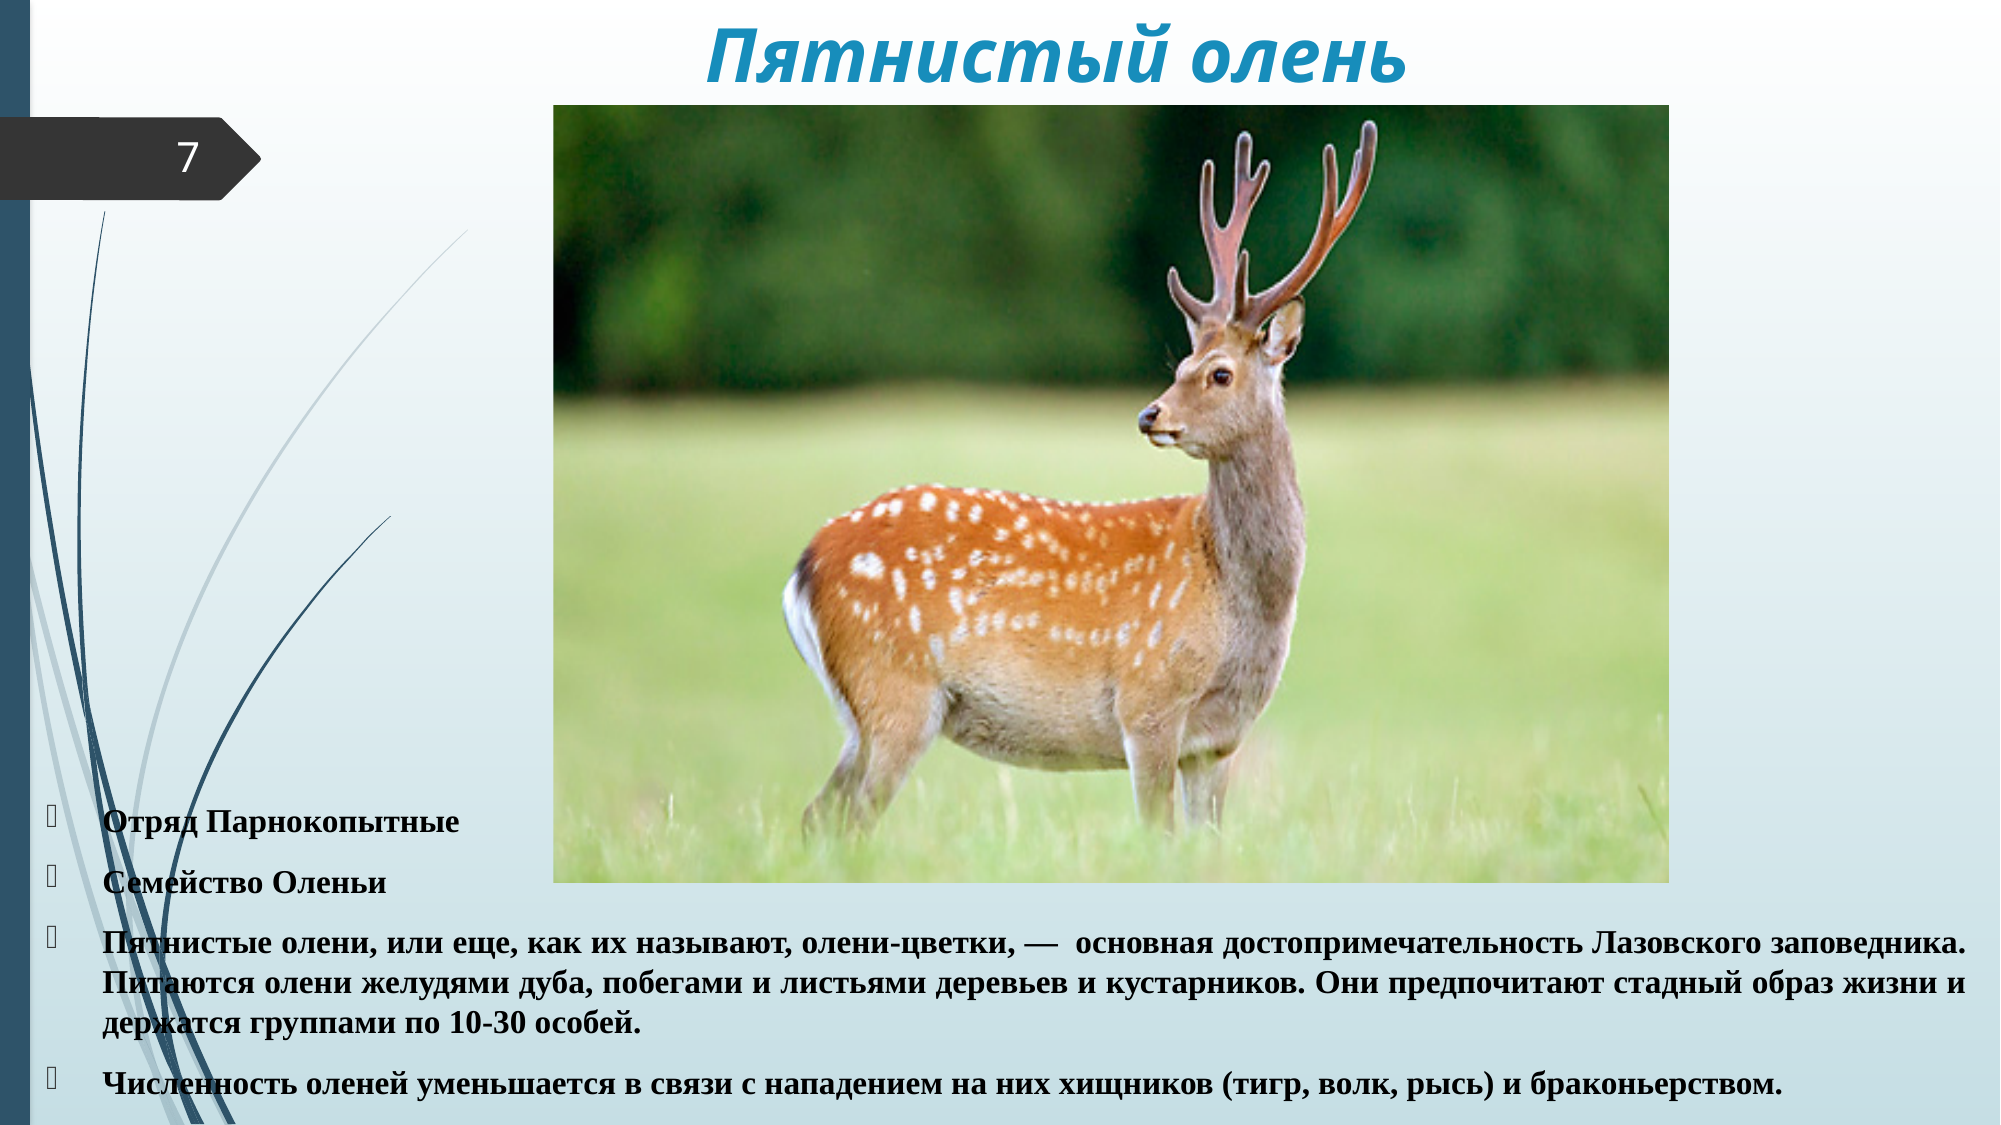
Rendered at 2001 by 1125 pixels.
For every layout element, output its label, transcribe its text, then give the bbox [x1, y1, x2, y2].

slide_number 7 [87, 129, 216, 190]
title Пятнистый олень [553, 0, 2000, 211]
list Отряд Парнокопытные Семейство Оленьи Пятнистые олени, или еще, как их называют, олени-цветки, — основная достопримечательность Лазовского заповедника. Питаются олени желудями дуба, побегами и листьями деревьев и кустарников. Они предпочитают стадный образ жизни и держатся группами по 10-30 особей. Численность оленей уменьшается в связи с нападением на них хищников (тигр, волк, рысь) и браконьерством. [31, 791, 1985, 1111]
picture [553, 104, 1670, 884]
